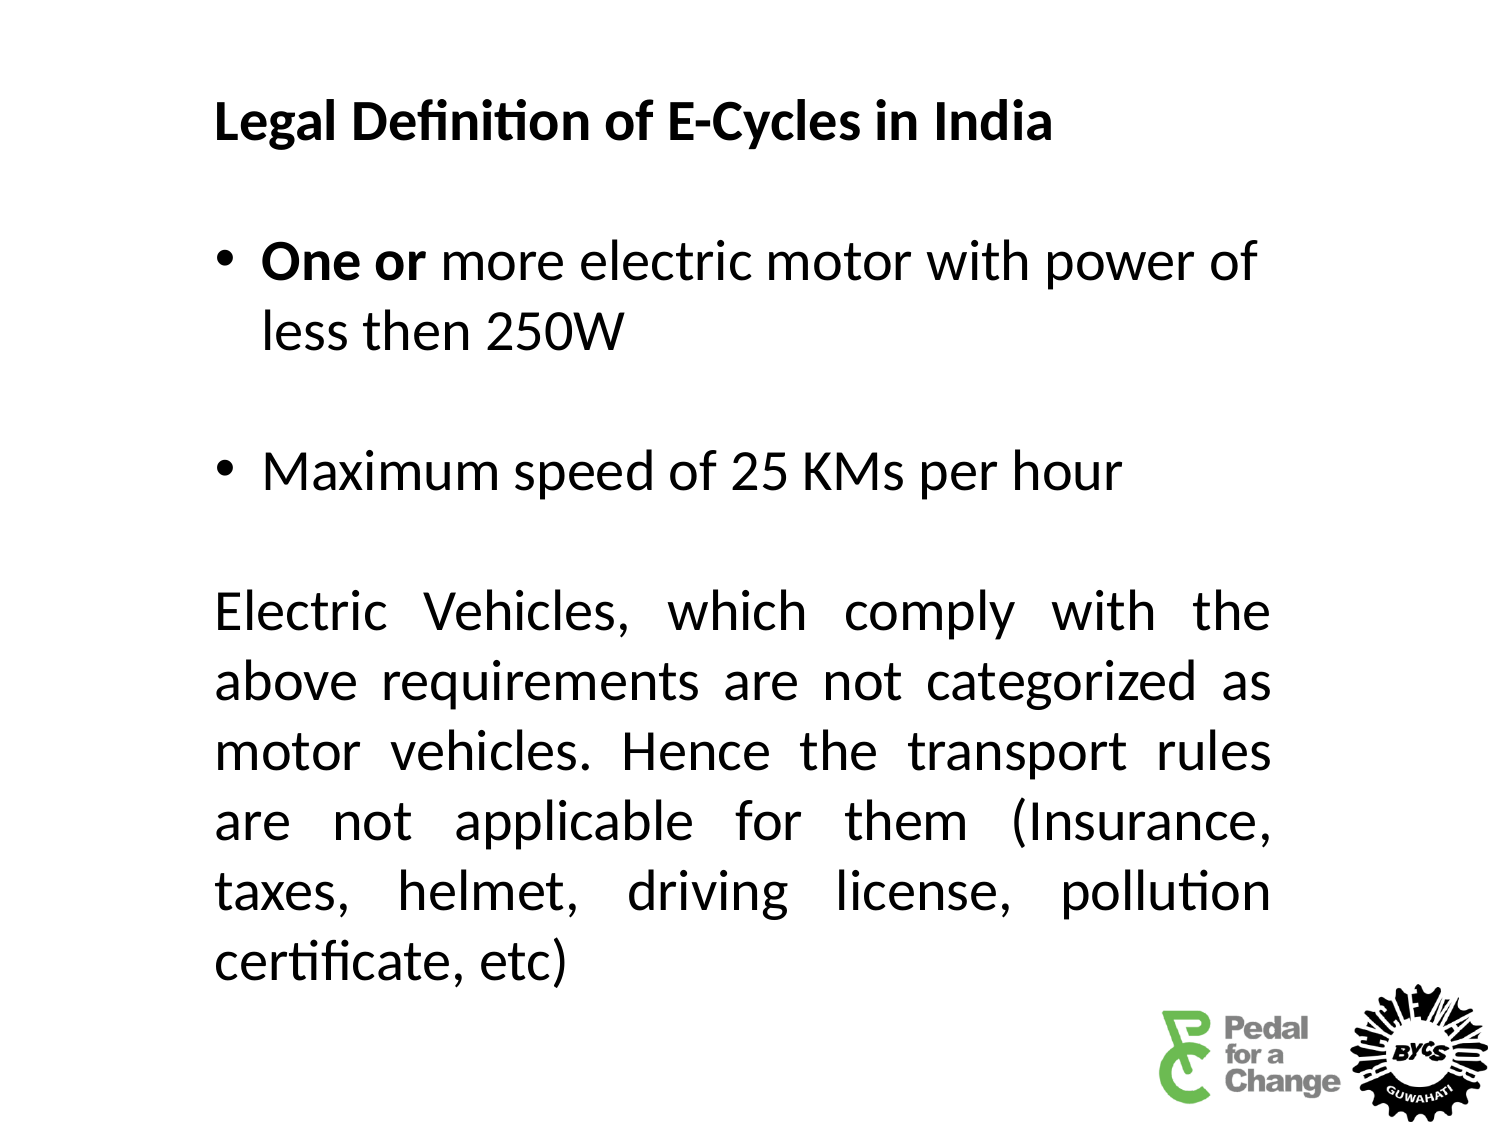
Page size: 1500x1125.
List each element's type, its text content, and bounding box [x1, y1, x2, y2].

text_box Legal Definition of E-Cycles in India One or more electric motor with power of less then 250W Maximum speed of 25 KMs per hour Electric Vehicles, which comply with the above requirements are not categorized as motor vehicles. Hence the transport rules are not applicable for them (Insurance, taxes, helmet, driving license, pollution certificate, etc) [200, 75, 1288, 1000]
picture [1147, 984, 1488, 1123]
